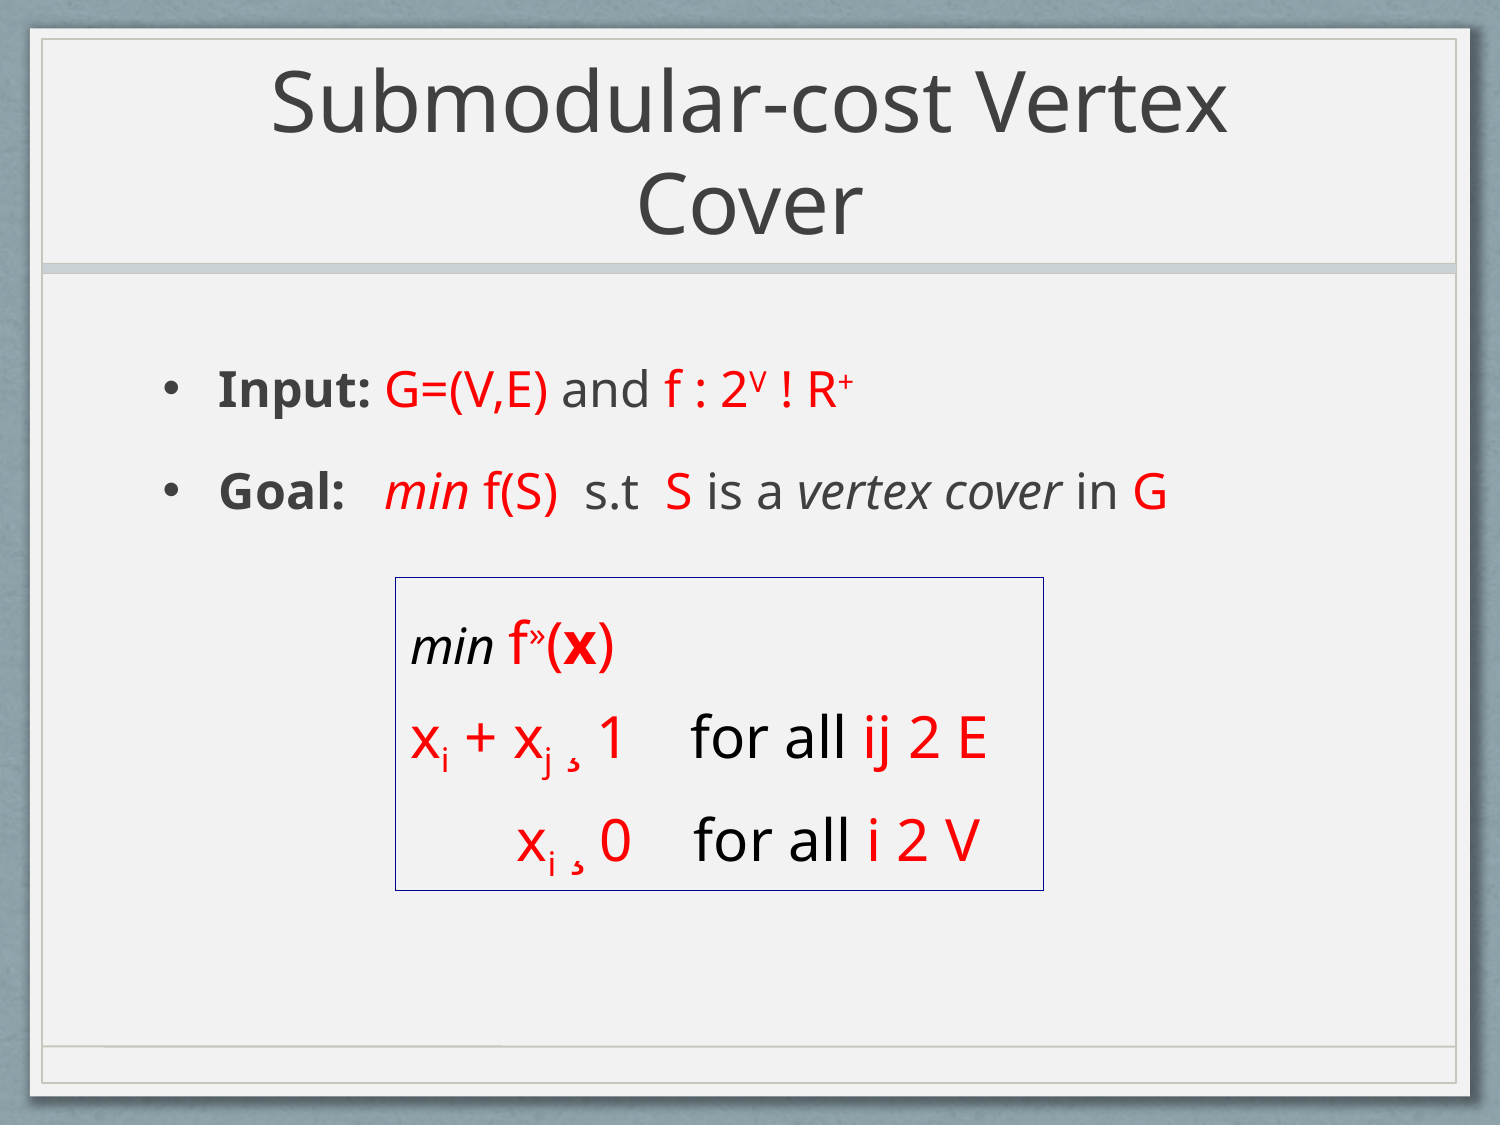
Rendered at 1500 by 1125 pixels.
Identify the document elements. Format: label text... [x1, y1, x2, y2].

text_box min f»(x) xi + xj ¸ 1 for all ij 2 E xi ¸ 0 for all i 2 V [395, 577, 1044, 891]
title Submodular-cost Vertex Cover [147, 40, 1353, 260]
list Input: G=(V,E) and f : 2V ! R+ Goal: min f(S) s.t S is a vertex cover in G [147, 350, 1353, 995]
